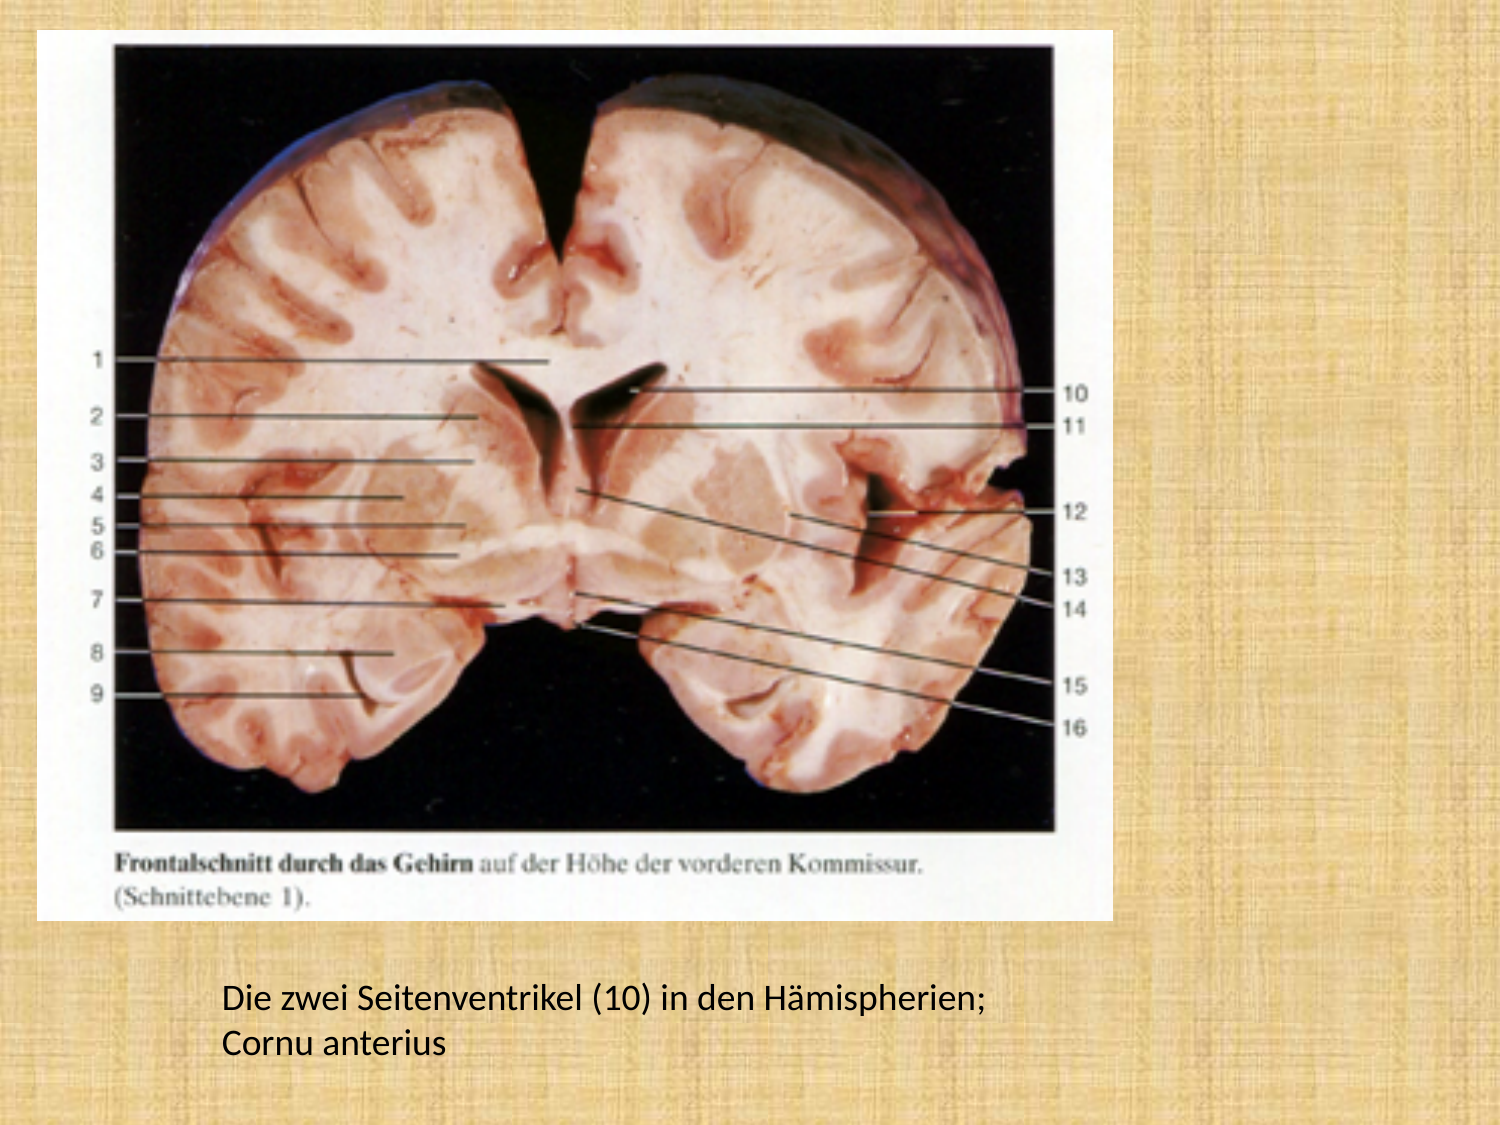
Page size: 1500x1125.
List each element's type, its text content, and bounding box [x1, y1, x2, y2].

picture [0, 0, 1500, 1125]
text_box Die zwei Seitenventrikel (10) in den Hämispherien; Cornu anterius [207, 965, 1324, 1071]
